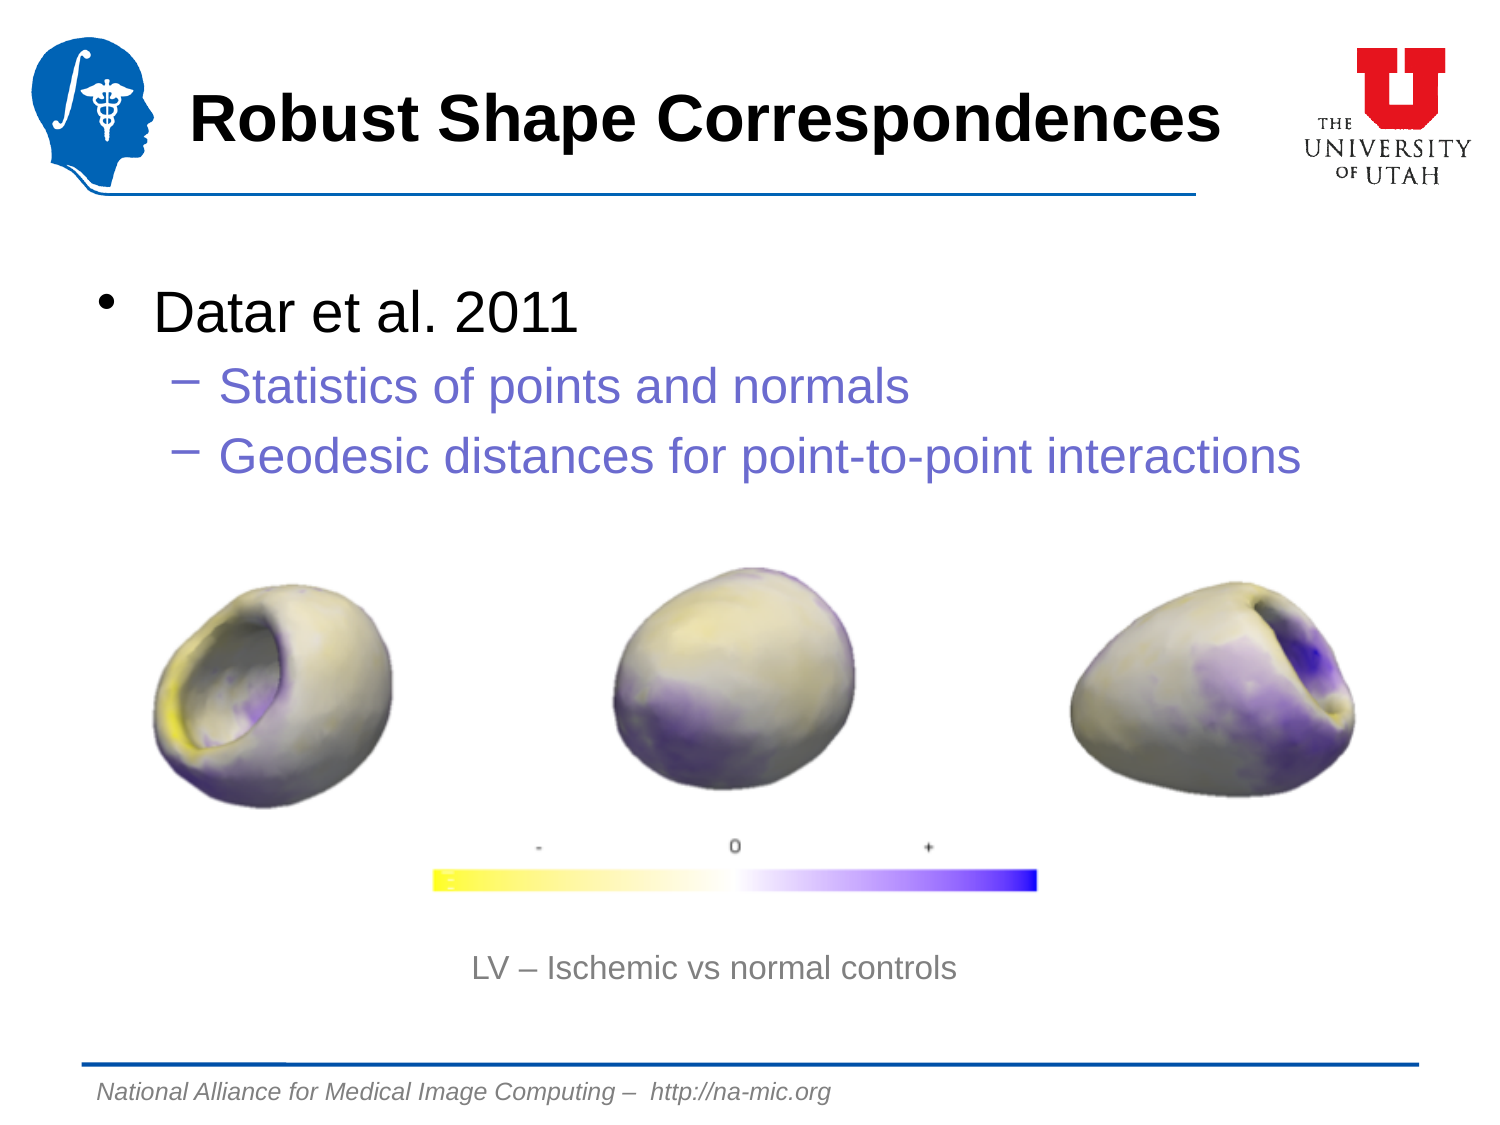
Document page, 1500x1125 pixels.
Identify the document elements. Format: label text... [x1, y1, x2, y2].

picture [1363, 37, 1480, 198]
title Robust Shape Correspondences [174, 20, 1363, 209]
picture [117, 556, 1420, 930]
text_box LV – Ischemic vs normal controls [456, 938, 974, 994]
list Datar et al. 2011 Statistics of points and normals Geodesic distances for point-to-point interactions [81, 266, 1420, 967]
picture [31, 37, 174, 196]
